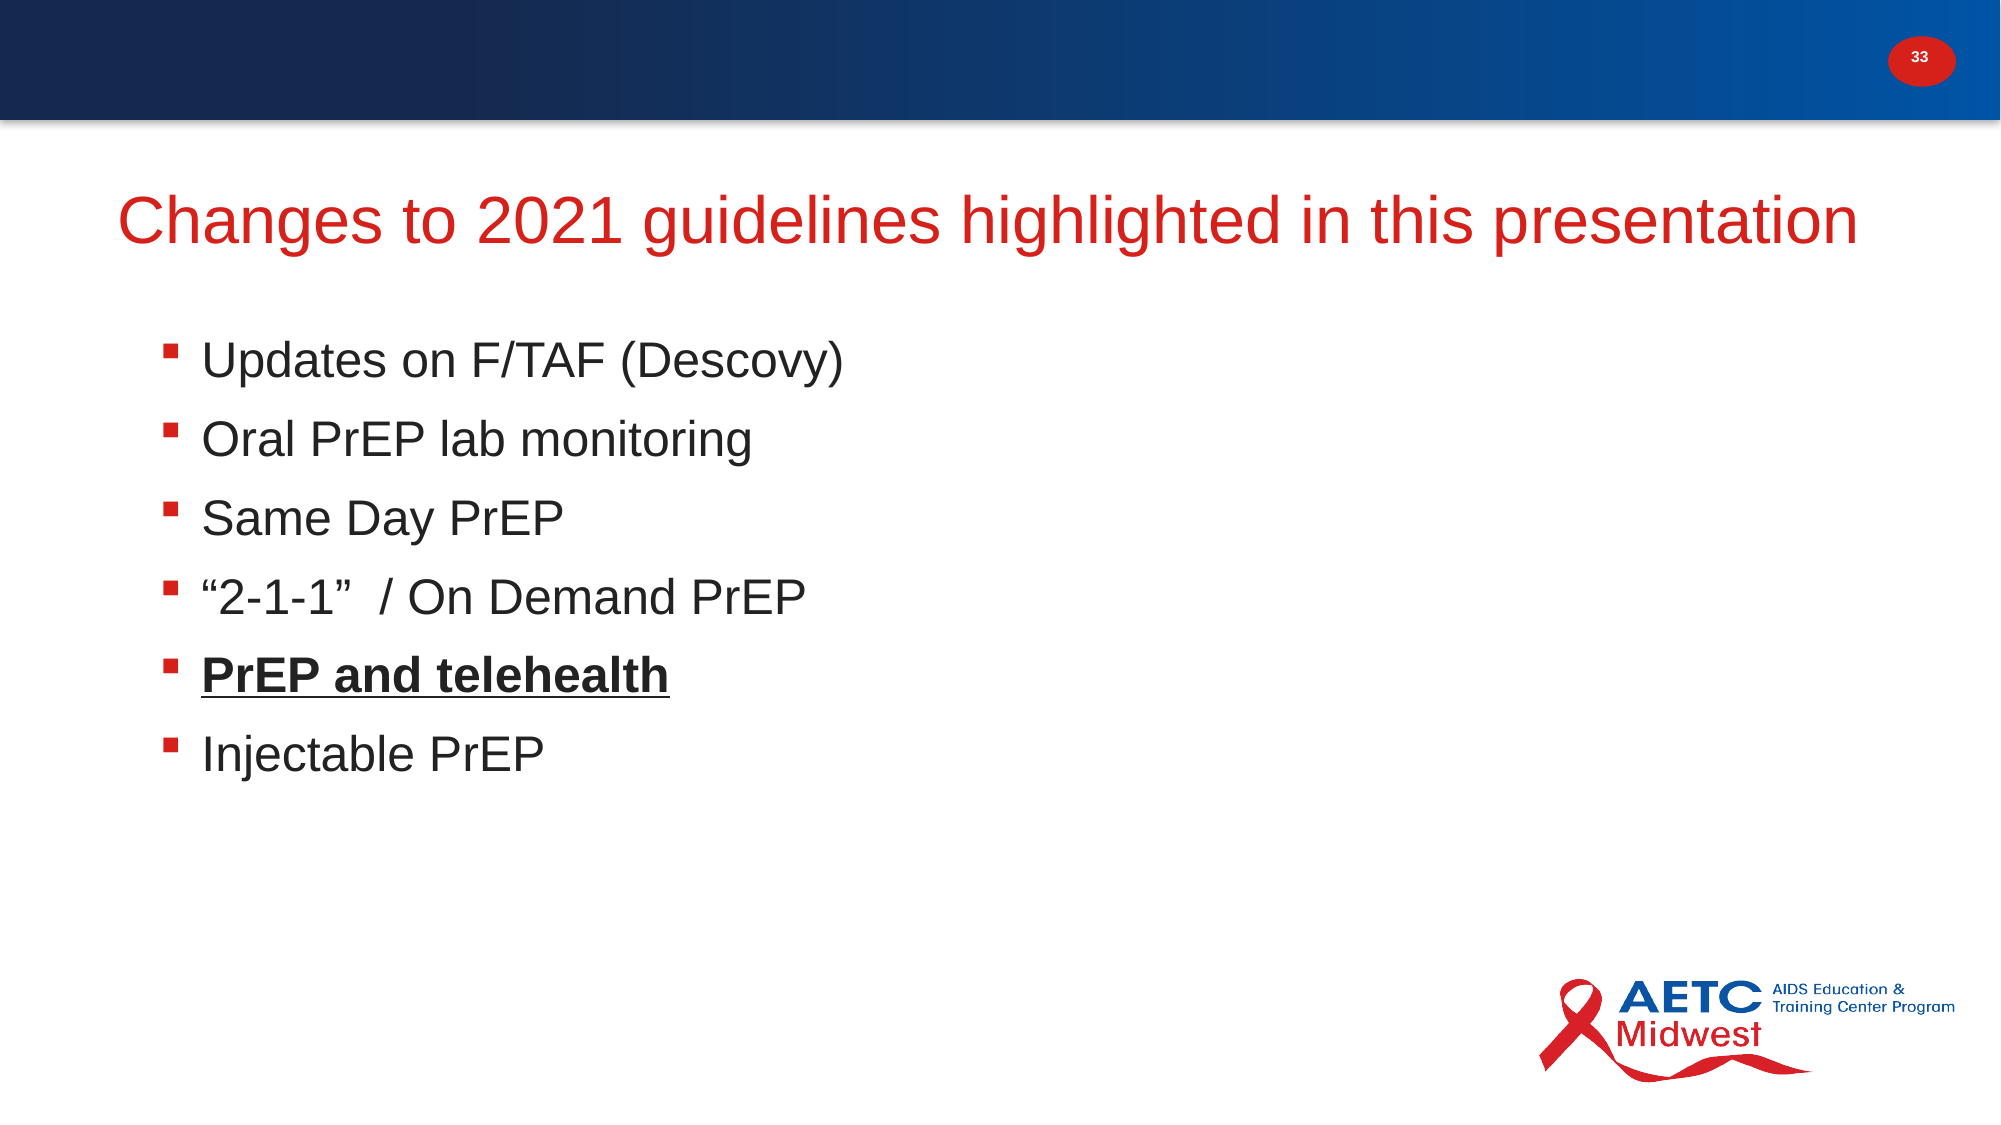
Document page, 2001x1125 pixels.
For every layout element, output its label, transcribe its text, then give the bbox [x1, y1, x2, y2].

picture [1538, 976, 1958, 1084]
title Changes to 2021 guidelines highlighted in this presentation [102, 169, 1926, 276]
list Updates on F/TAF (Descovy) Oral PrEP lab monitoring Same Day PrEP “2-1-1” / On Demand PrEP PrEP and telehealth Injectable PrEP [102, 320, 1828, 811]
